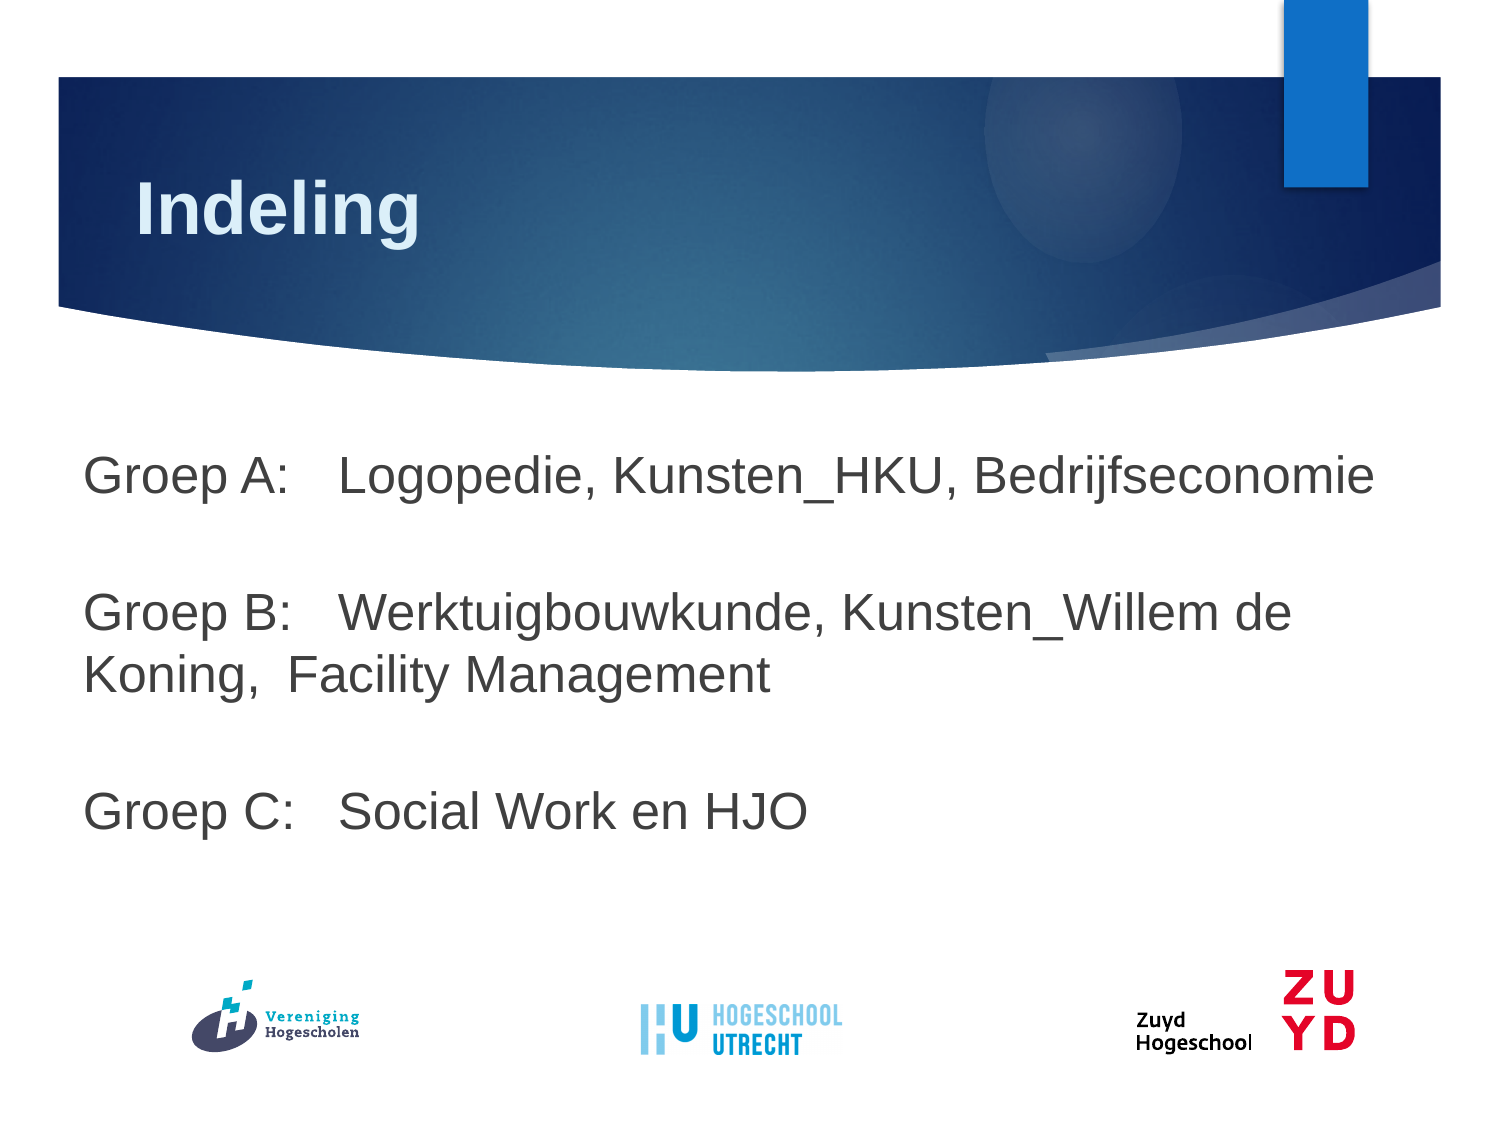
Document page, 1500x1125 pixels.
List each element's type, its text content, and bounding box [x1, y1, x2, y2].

title Indeling [120, 147, 1199, 263]
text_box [126, 935, 1355, 1125]
list Groep A: Logopedie, Kunsten_HKU, Bedrijfseconomie Groep B: Werktuigbouwkunde, Kunsten_Willem de Koning, Facility Management Groep C: Social Work en HJO [67, 433, 1442, 903]
